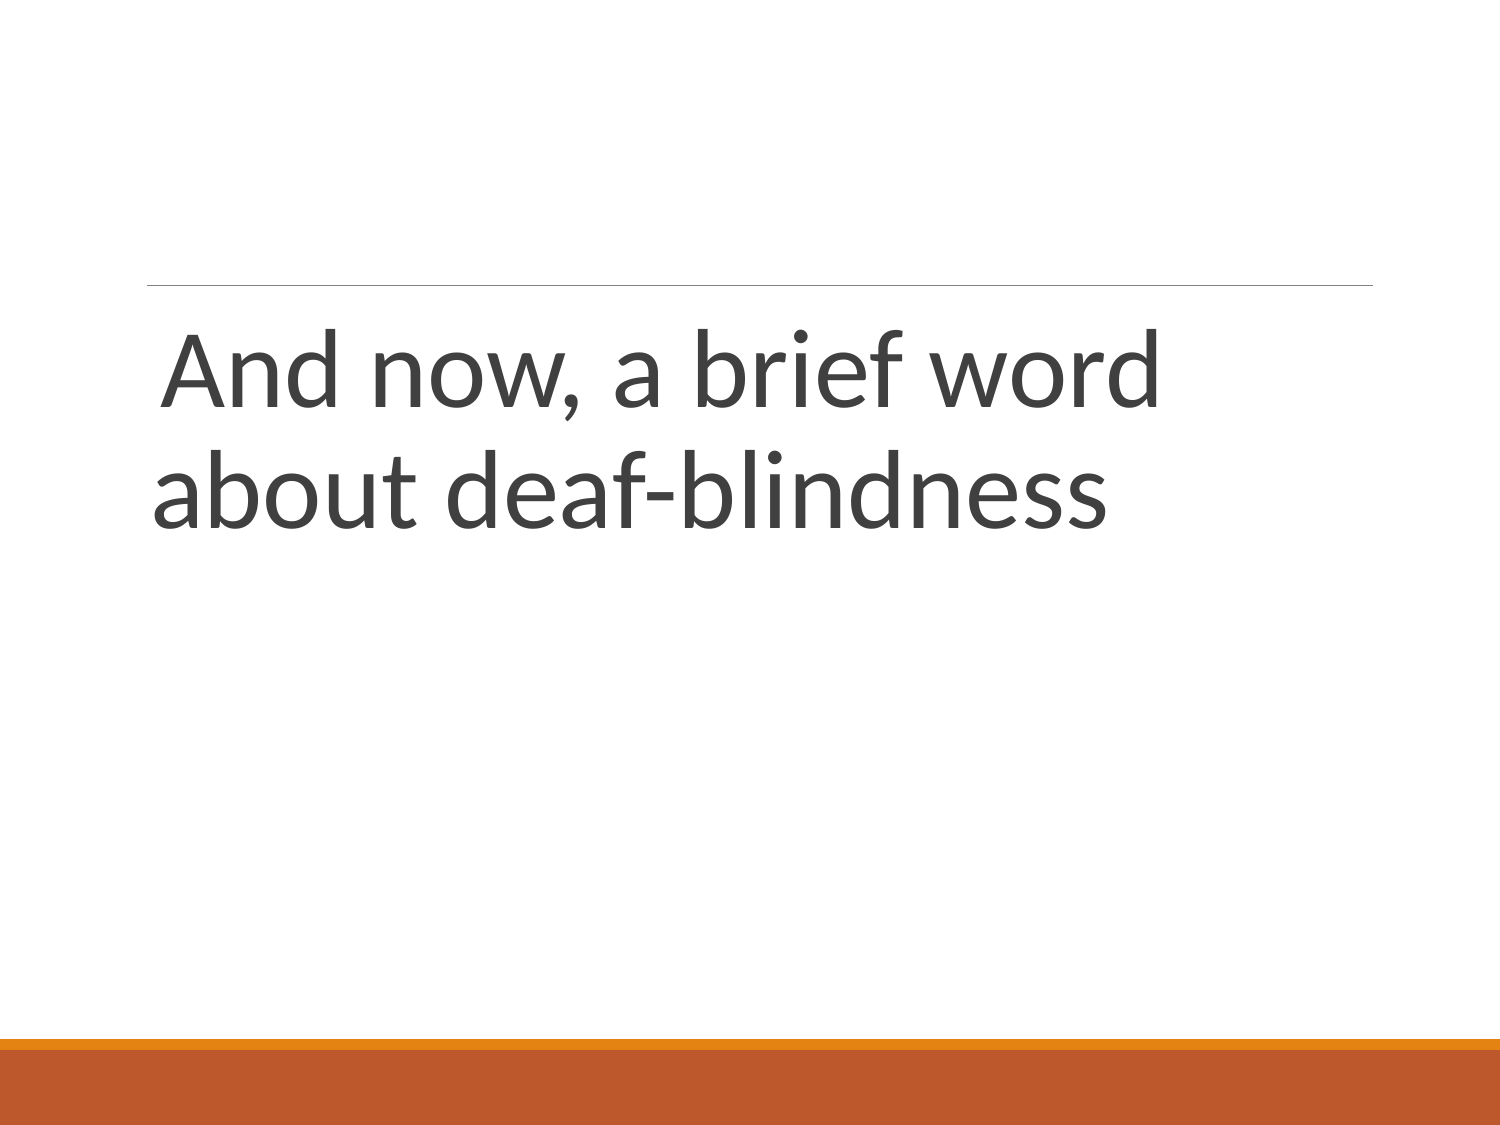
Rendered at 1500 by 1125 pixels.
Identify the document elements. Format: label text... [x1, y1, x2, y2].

list And now, a brief word about deaf-blindness [135, 302, 1373, 963]
